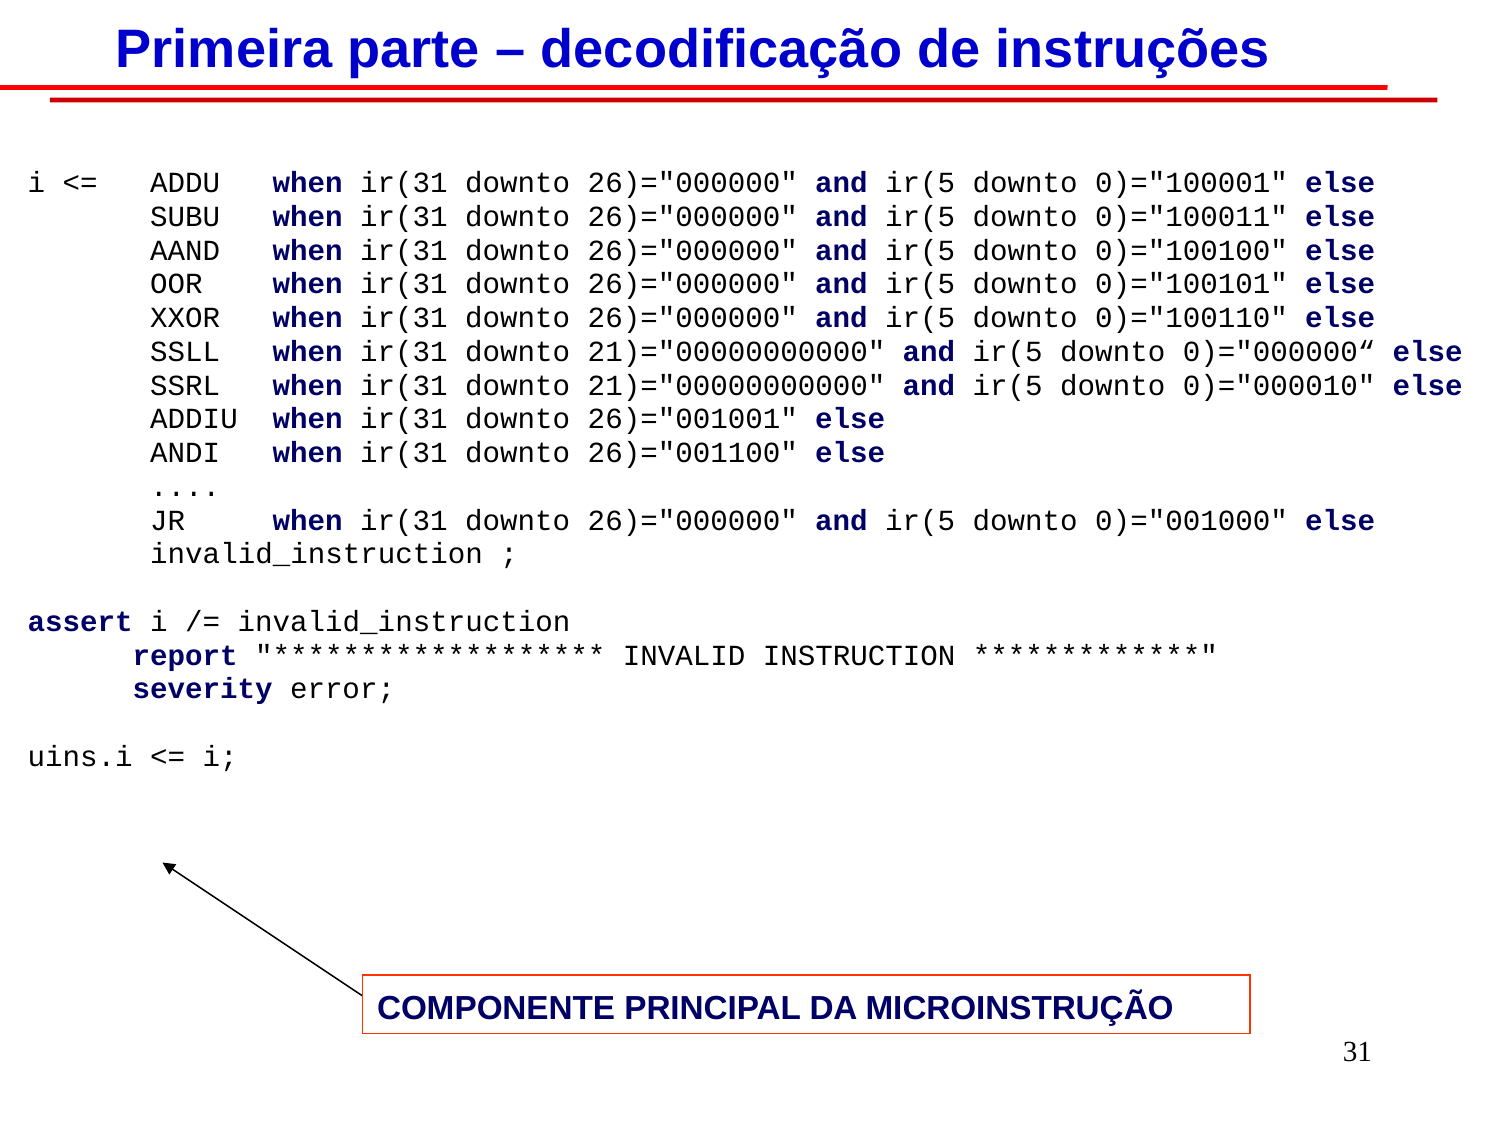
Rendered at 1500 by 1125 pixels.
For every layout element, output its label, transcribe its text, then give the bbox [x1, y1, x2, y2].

title Primeira parte – decodificação de instruções [0, 1, 1388, 90]
text_box [162, 862, 362, 996]
text_box COMPONENTE PRINCIPAL DA MICROINSTRUÇÃO [362, 975, 1250, 1034]
list i <= ADDU when ir(31 downto 26)="000000" and ir(5 downto 0)="100001" else SUBU when ir(31 downto 26)="000000" and ir(5 downto 0)="100011" else AAND when ir(31 downto 26)="000000" and ir(5 downto 0)="100100" else OOR when ir(31 downto 26)="000000" and ir(5 downto 0)="100101" else XXOR when ir(31 downto 26)="000000" and ir(5 downto 0)="100110" else SSLL when ir(31 downto 21)="00000000000" and ir(5 downto 0)="000000“ else SSRL when ir(31 downto 21)="00000000000" and ir(5 downto 0)="000010" else ADDIU when ir(31 downto 26)="001001" else ANDI when ir(31 downto 26)="001100" else .... JR when ir(31 downto 26)="000000" and ir(5 downto 0)="001000" else invalid_instruction ; assert i /= invalid_instruction report "******************* INVALID INSTRUCTION *************" severity error; uins.i <= i; [12, 162, 1483, 875]
slide_number 31 [1074, 1024, 1388, 1101]
